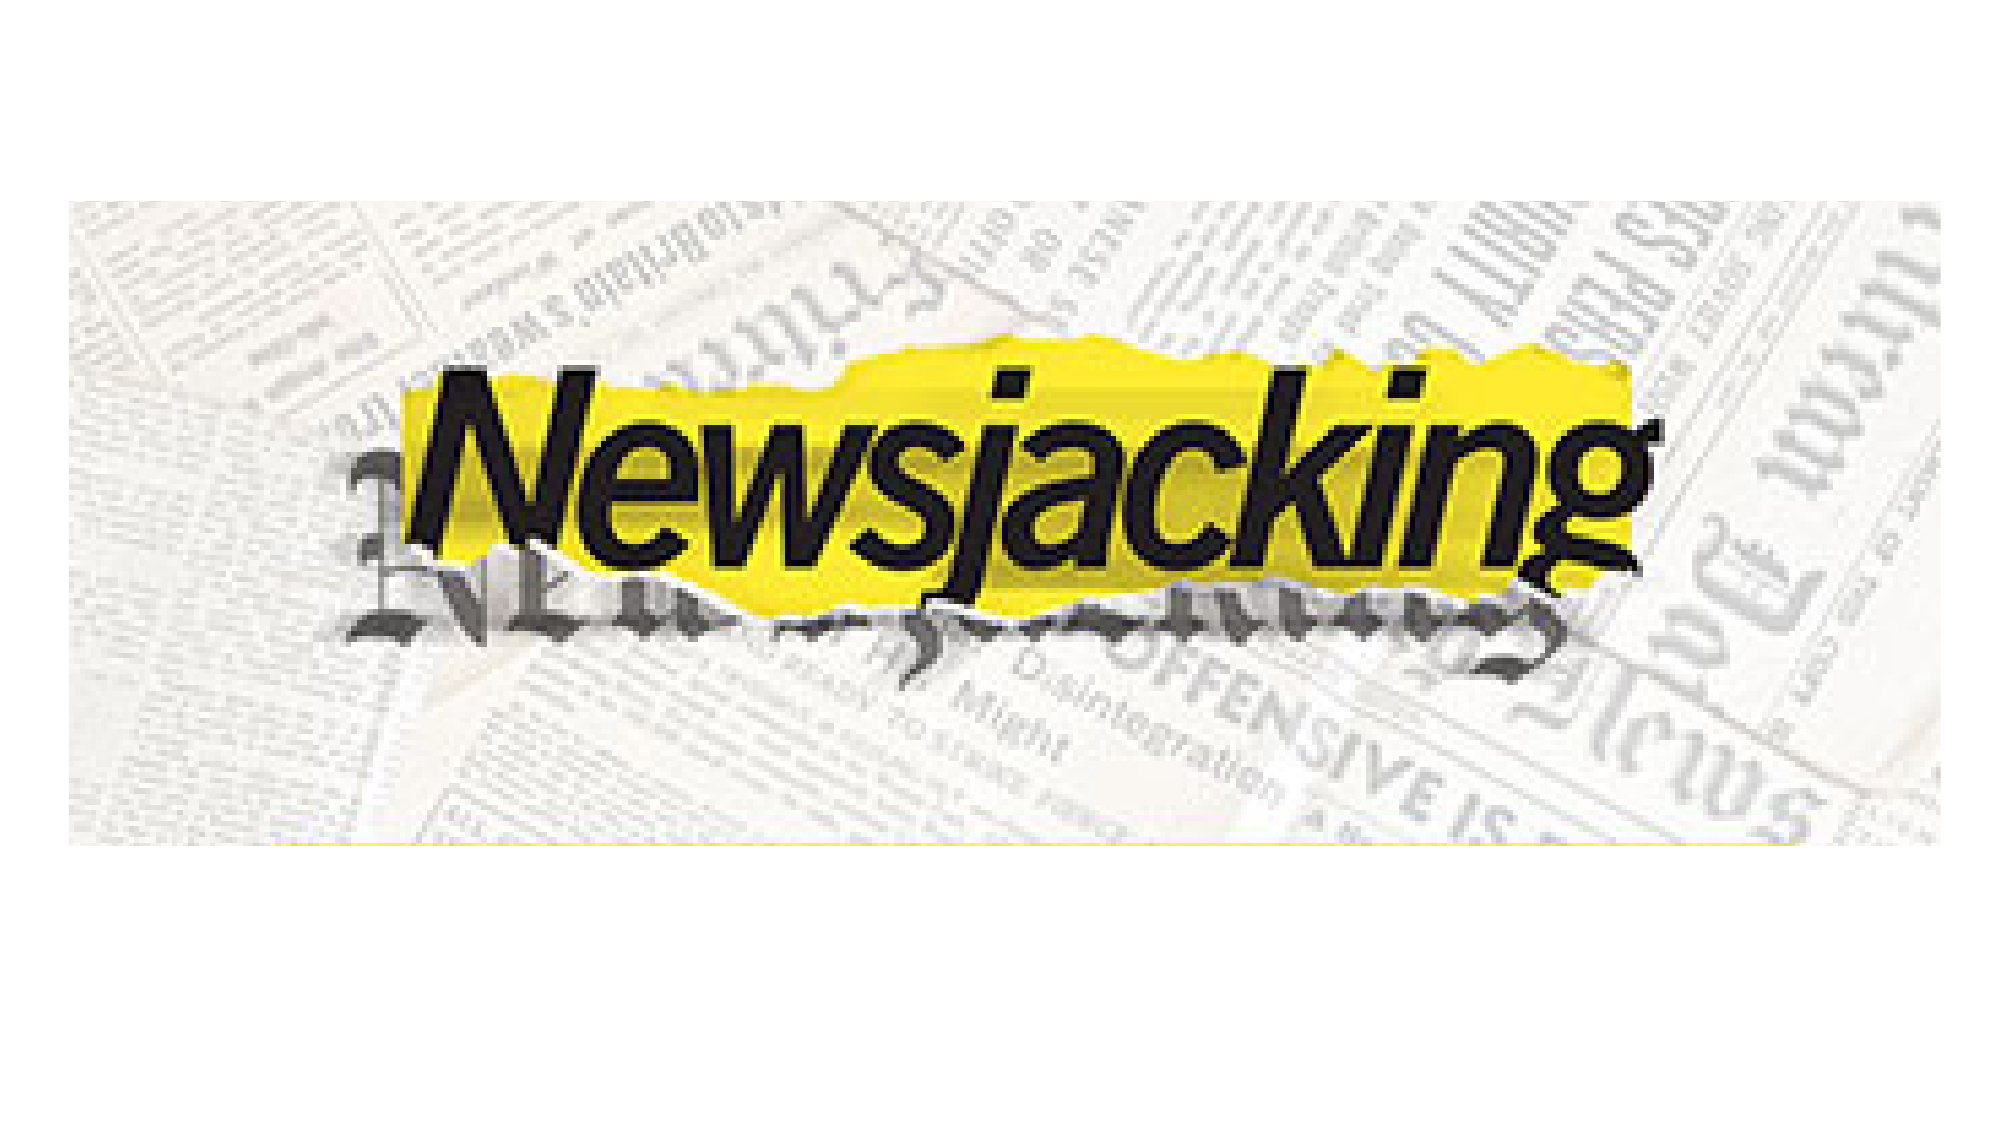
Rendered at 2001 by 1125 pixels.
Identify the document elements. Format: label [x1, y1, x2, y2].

picture [68, 201, 1941, 846]
